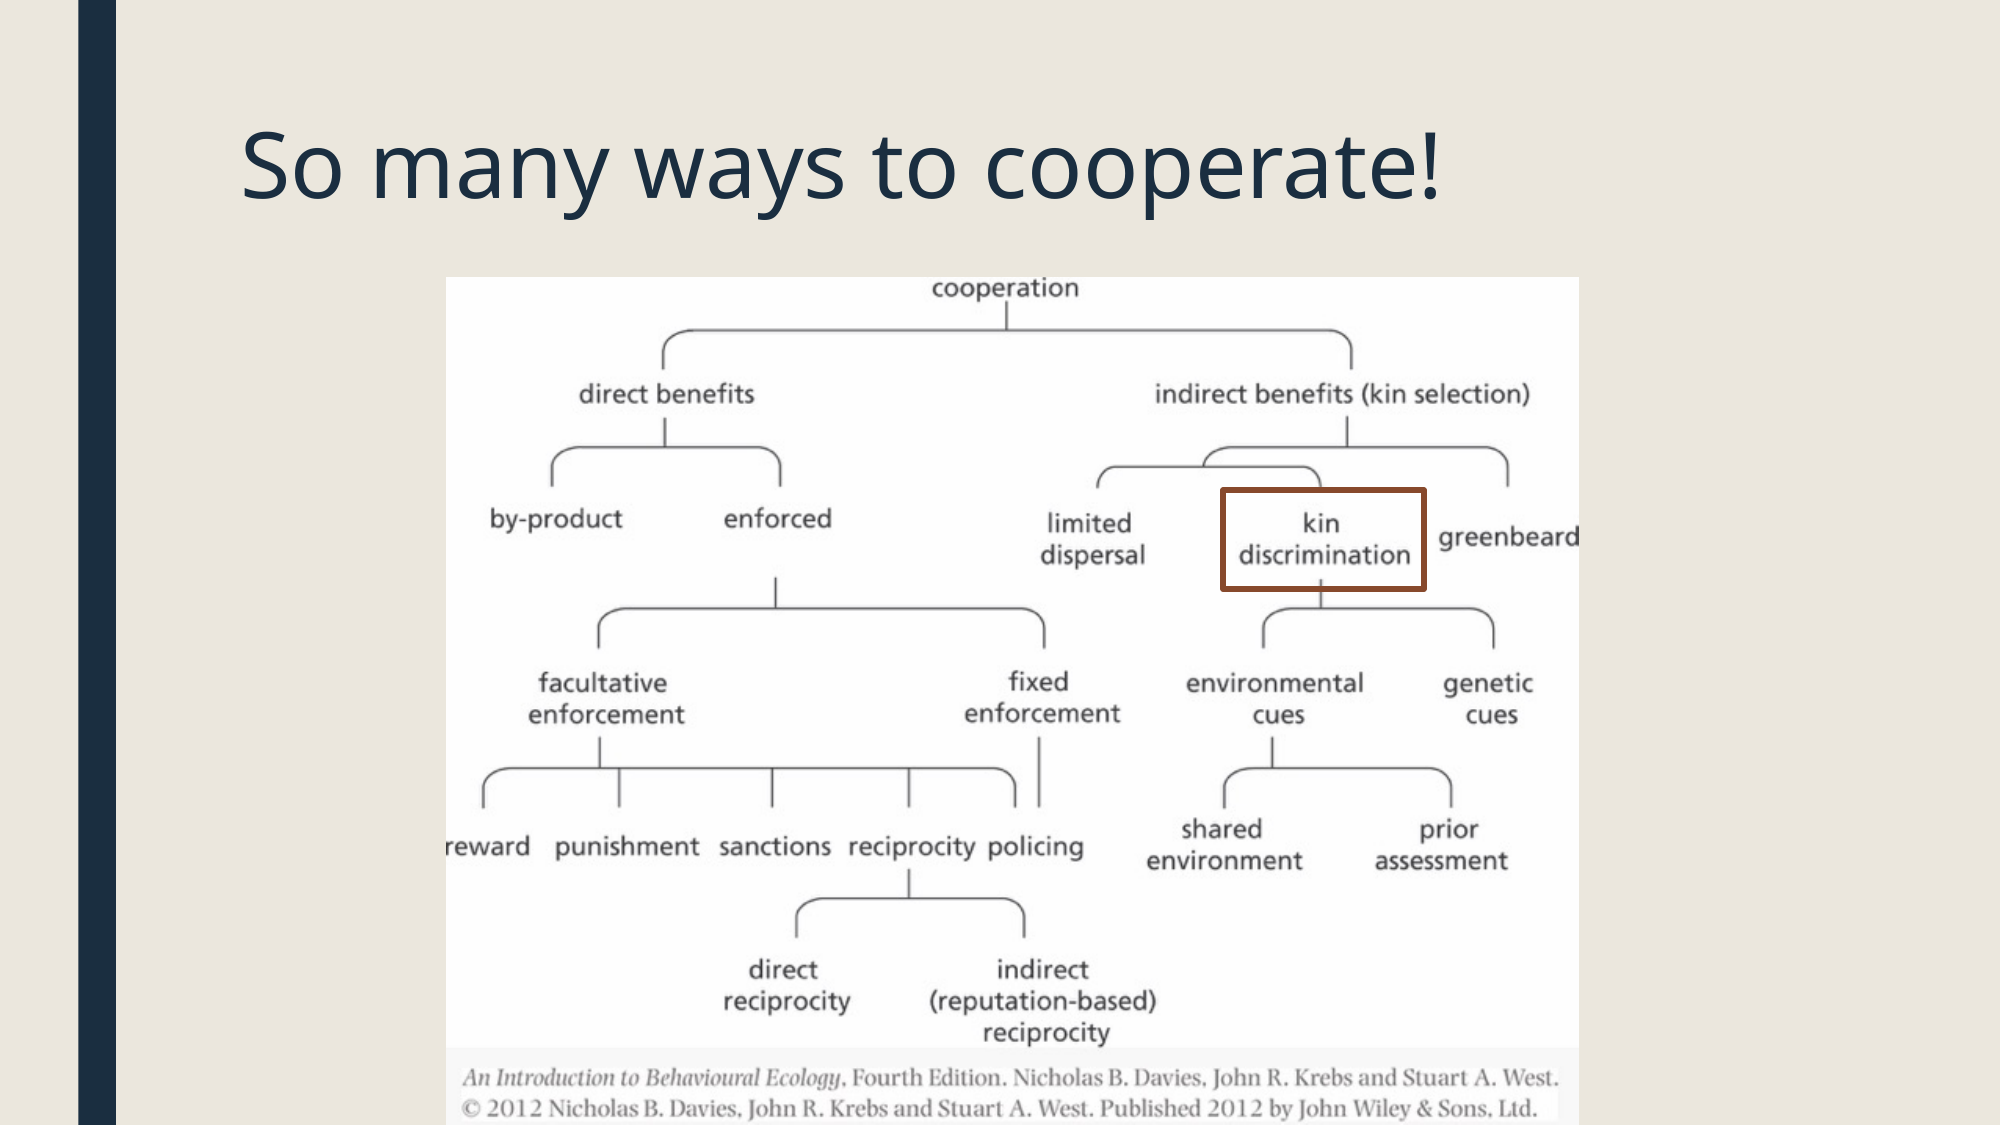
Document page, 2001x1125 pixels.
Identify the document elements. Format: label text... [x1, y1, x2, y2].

title So many ways to cooperate! [225, 112, 1800, 357]
picture [446, 277, 1579, 1125]
